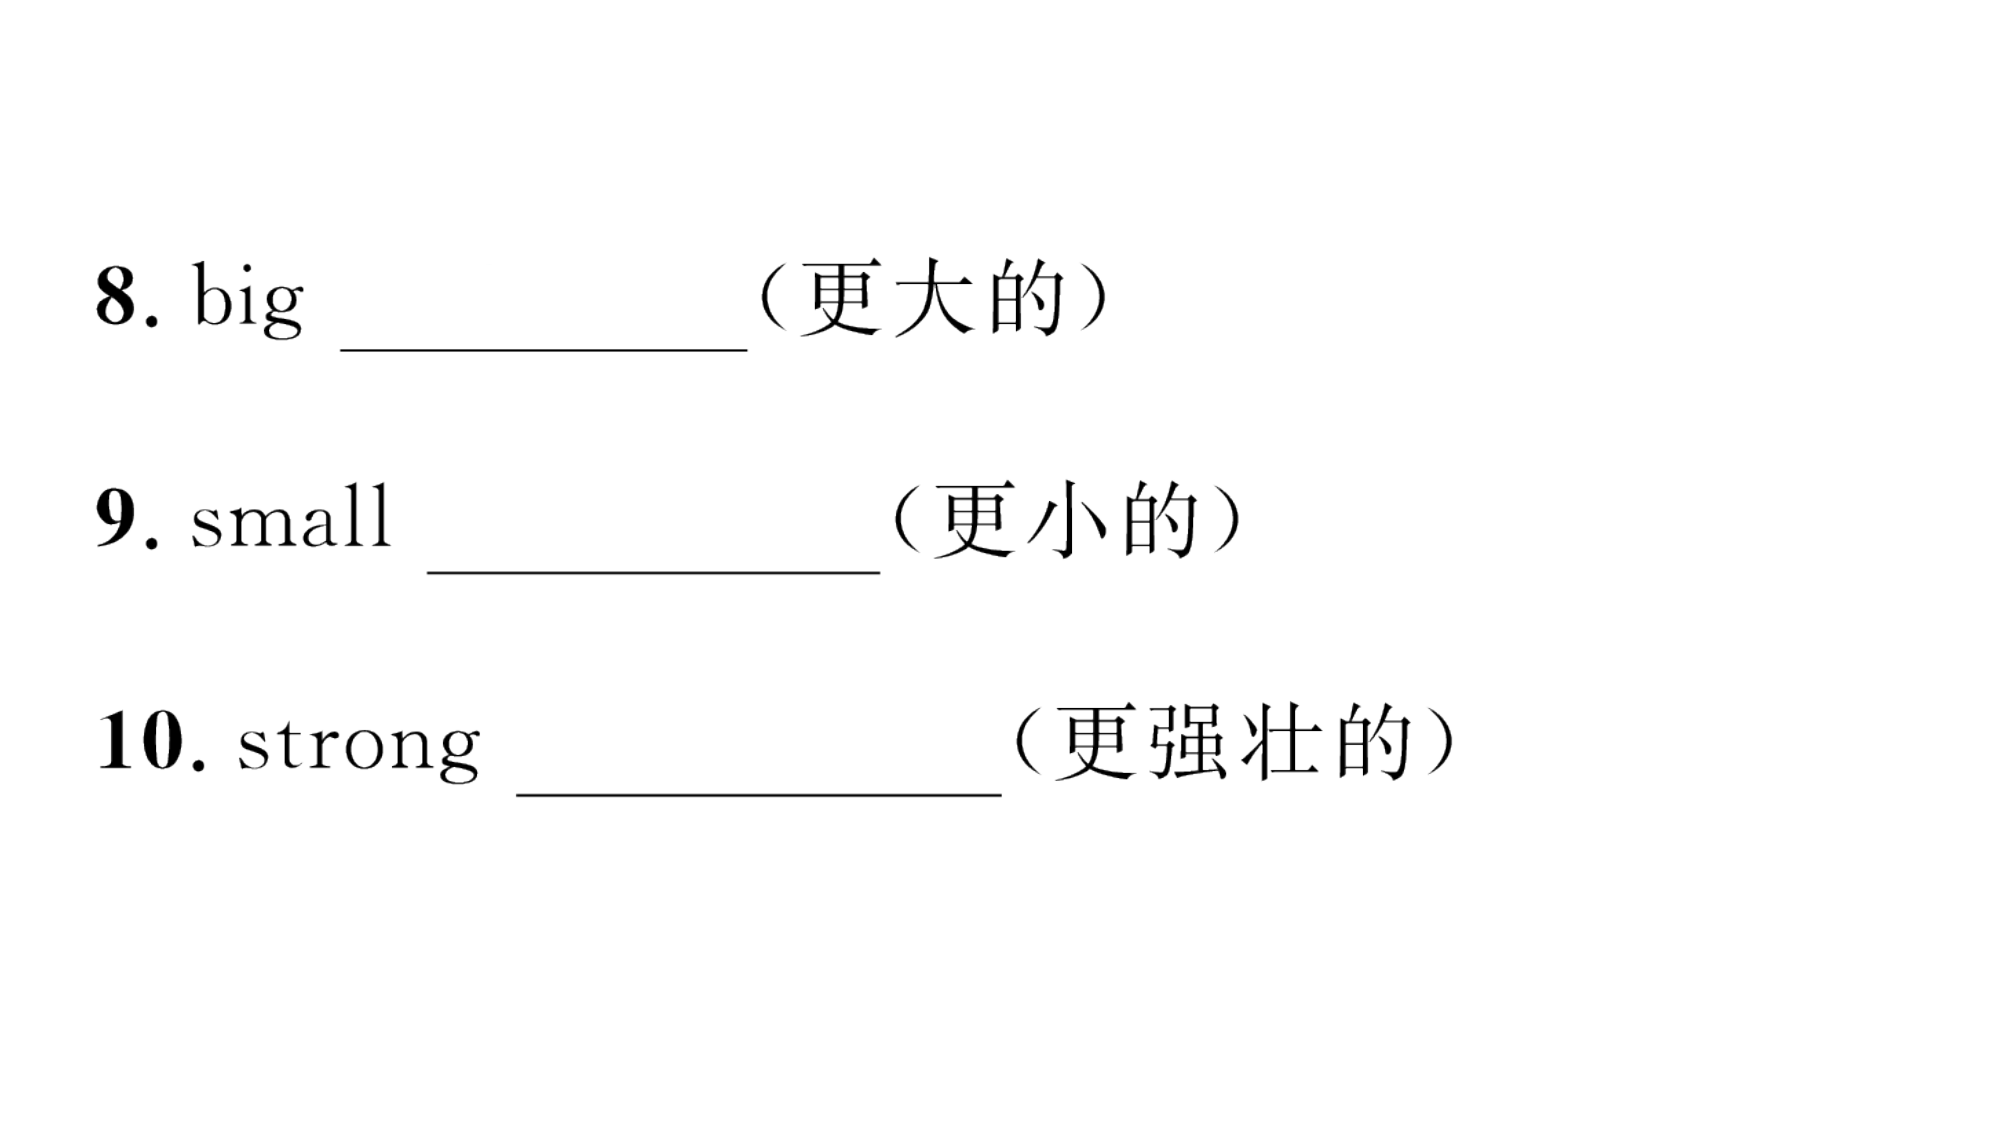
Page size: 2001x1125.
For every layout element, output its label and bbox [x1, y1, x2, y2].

picture [89, 192, 1980, 857]
